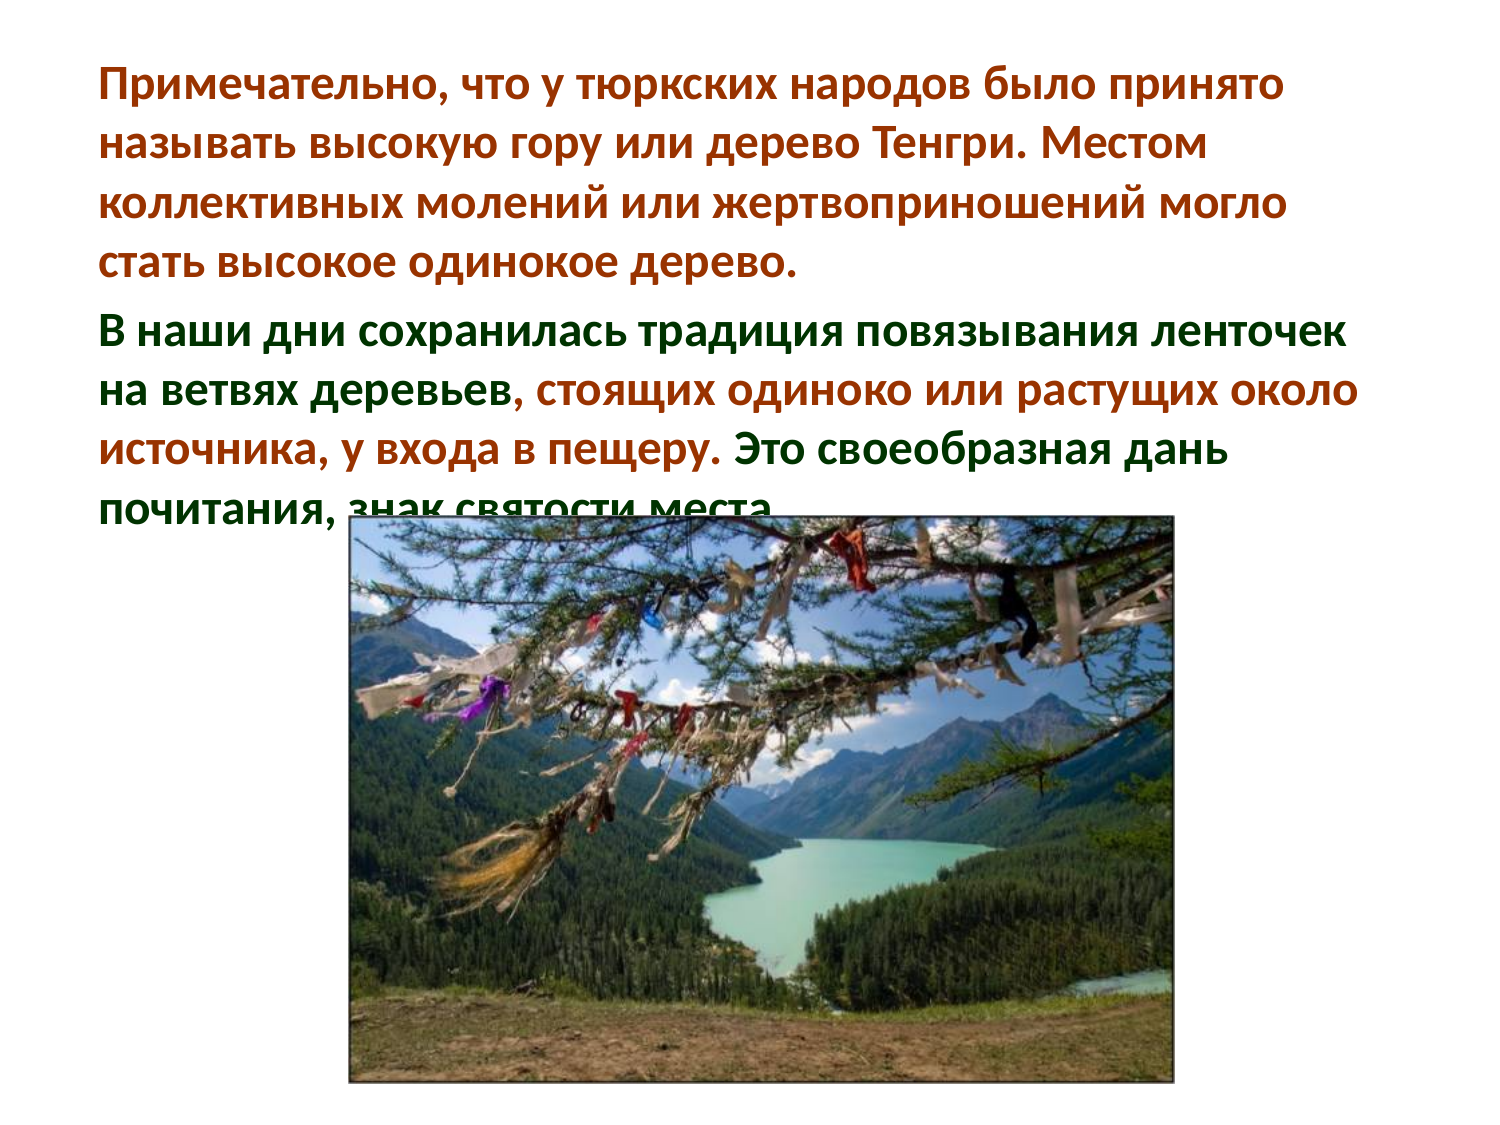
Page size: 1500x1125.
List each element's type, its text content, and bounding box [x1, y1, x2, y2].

list Примечательно, что у тюркских народов было принято называть высокую гору или дерево Тенгри. Местом коллективных молений или жертвоприношений могло стать высокое одинокое дерево. В наши дни сохранилась традиция повязывания ленточек на ветвях деревьев, стоящих одиноко или растущих около источника, у входа в пещеру. Это своеобразная дань почитания, знак святости места. [29, 42, 1400, 551]
picture [348, 514, 1175, 1084]
